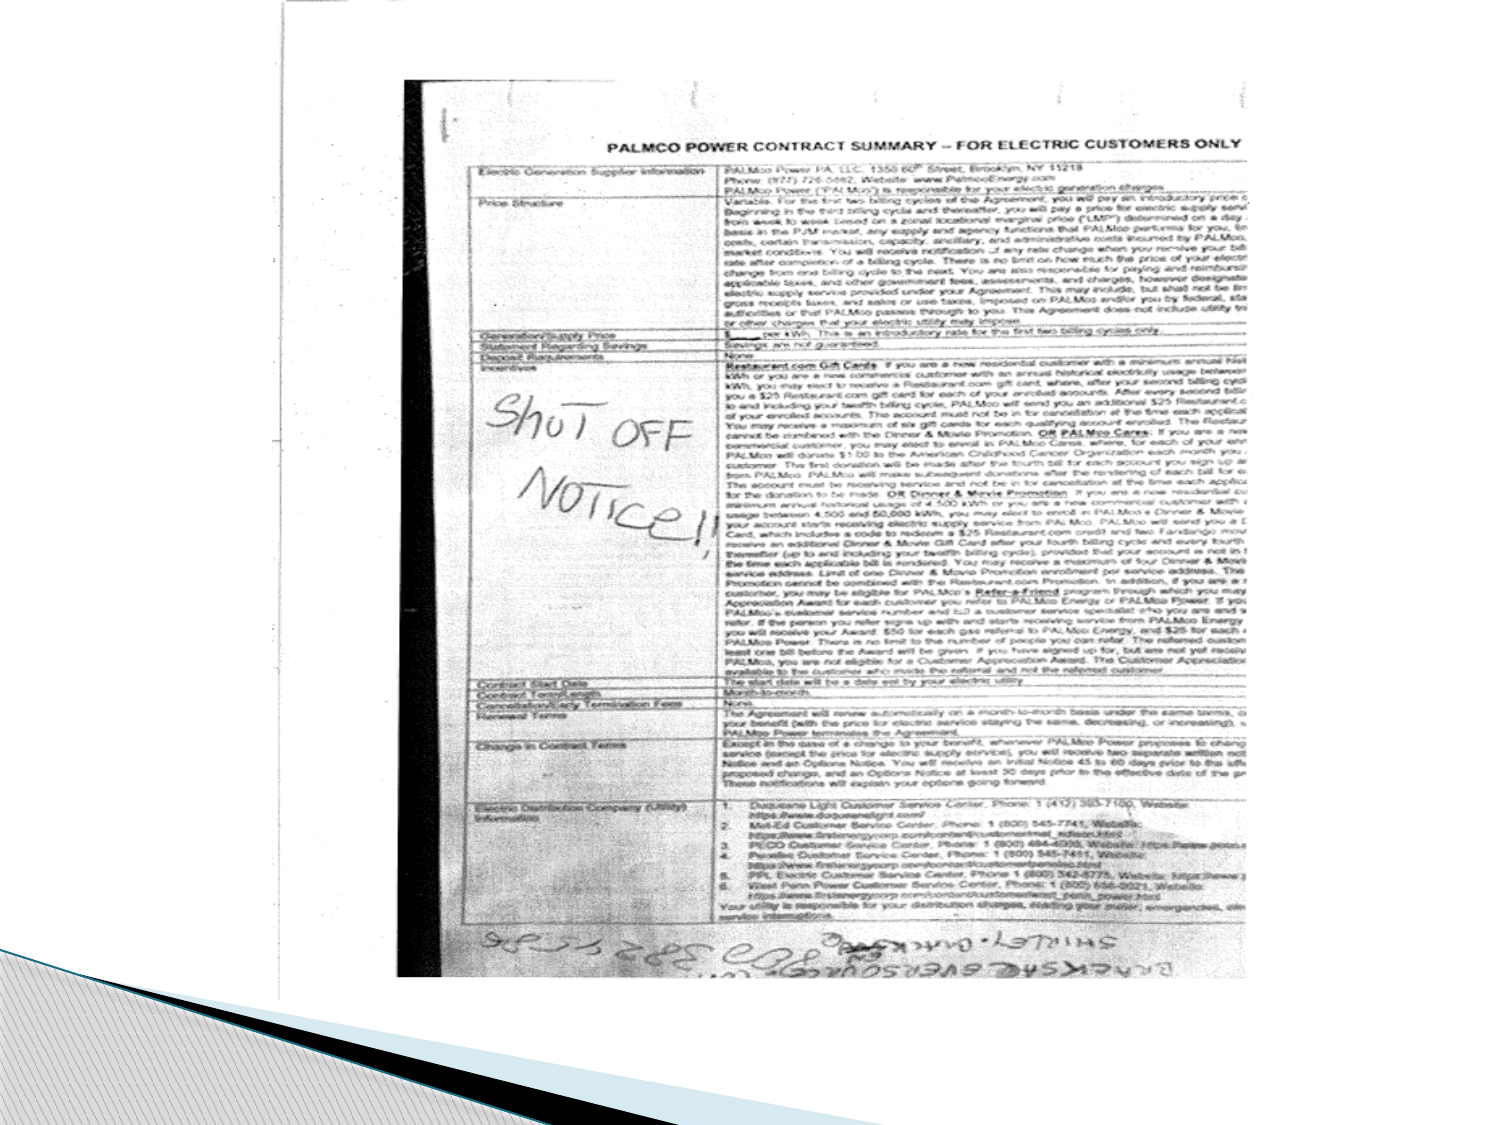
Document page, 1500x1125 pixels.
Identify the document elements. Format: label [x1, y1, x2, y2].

picture [272, 0, 1261, 1001]
